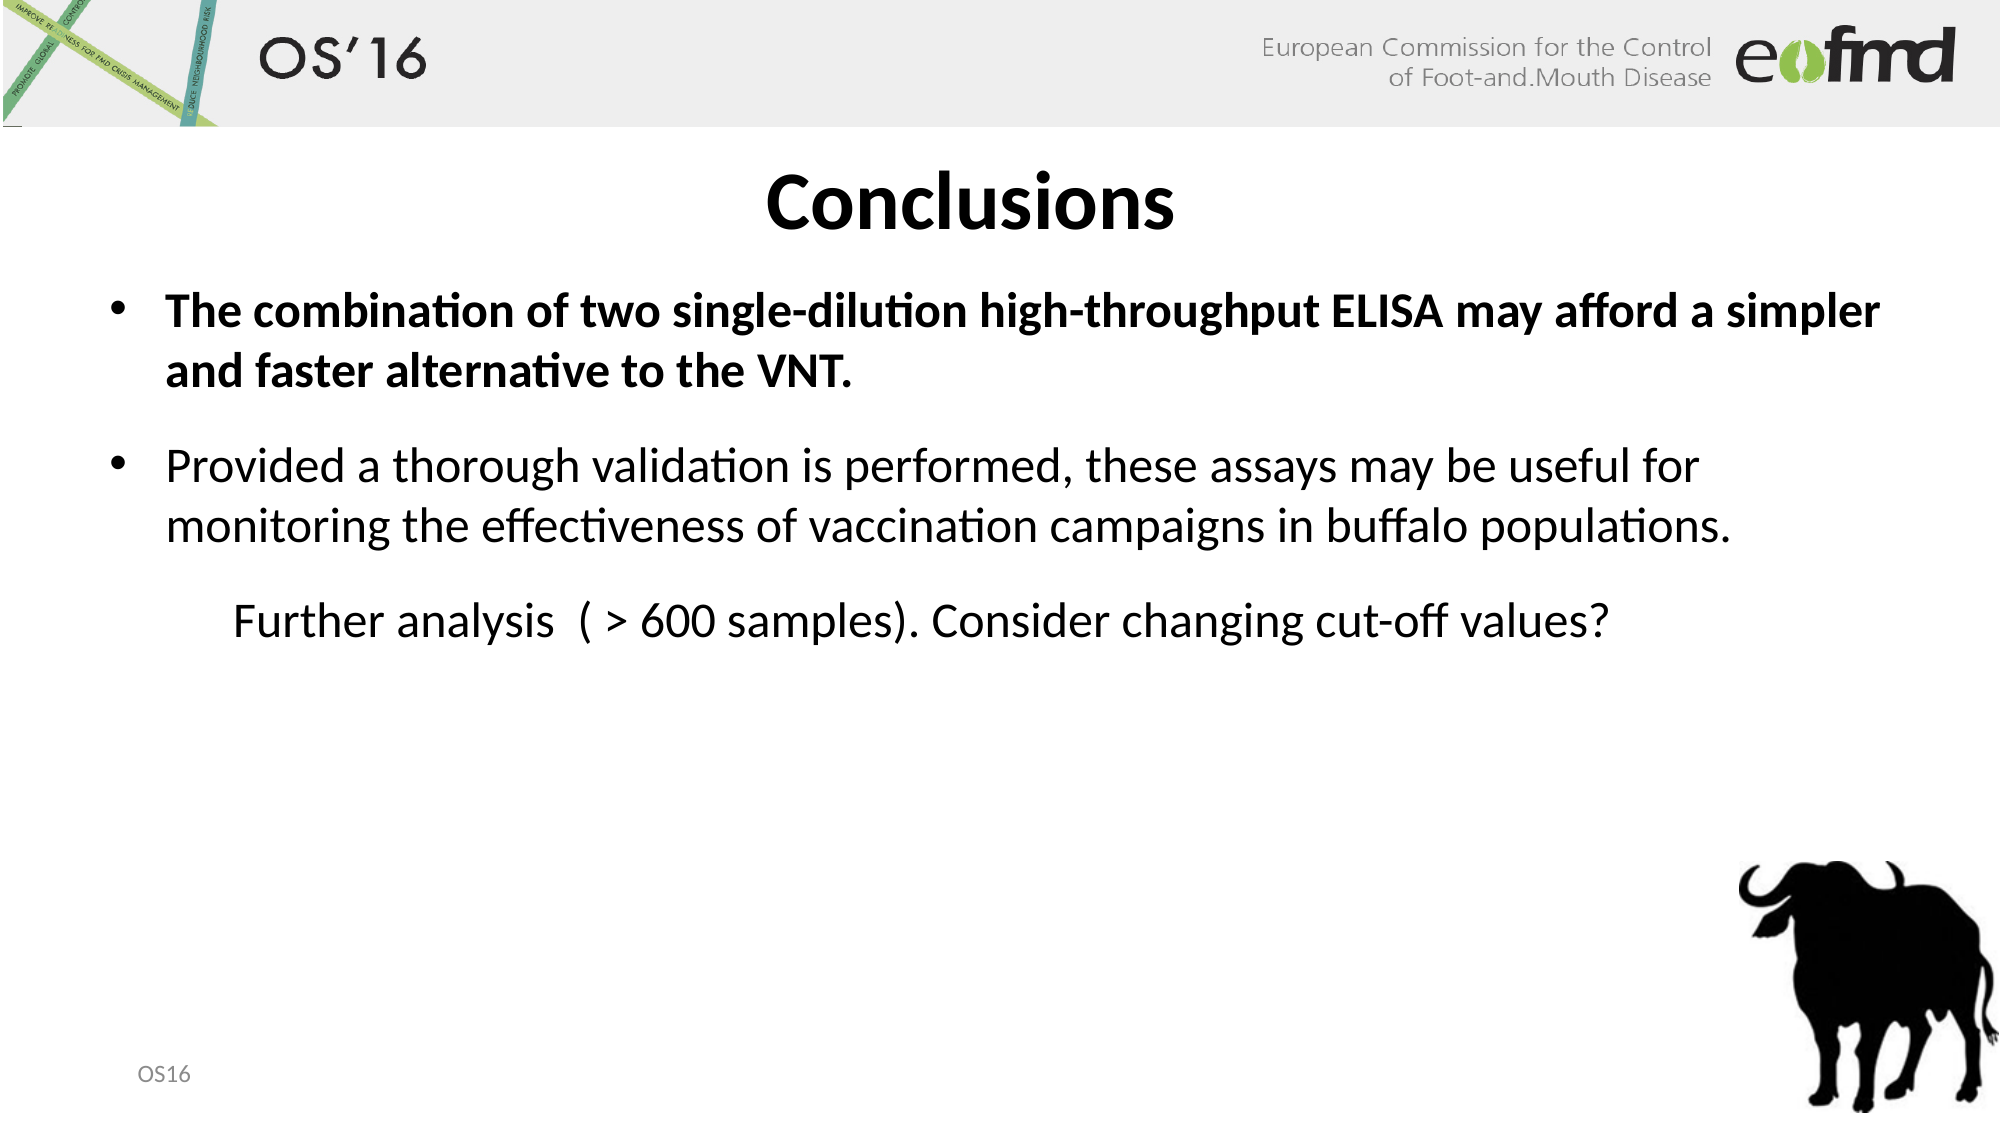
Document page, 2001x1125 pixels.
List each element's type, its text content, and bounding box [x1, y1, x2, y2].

text_box Conclusions [296, 138, 1647, 327]
text_box The combination of two single-dilution high-throughput ELISA may afford a simpler and faster alternative to the VNT. Provided a thorough validation is performed, these assays may be useful for monitoring the effectiveness of vaccination campaigns in buffalo populations. Further analysis ( > 600 samples). Consider changing cut-off values? [94, 270, 1932, 1013]
picture [1739, 861, 1999, 1113]
picture [3, 0, 2000, 127]
